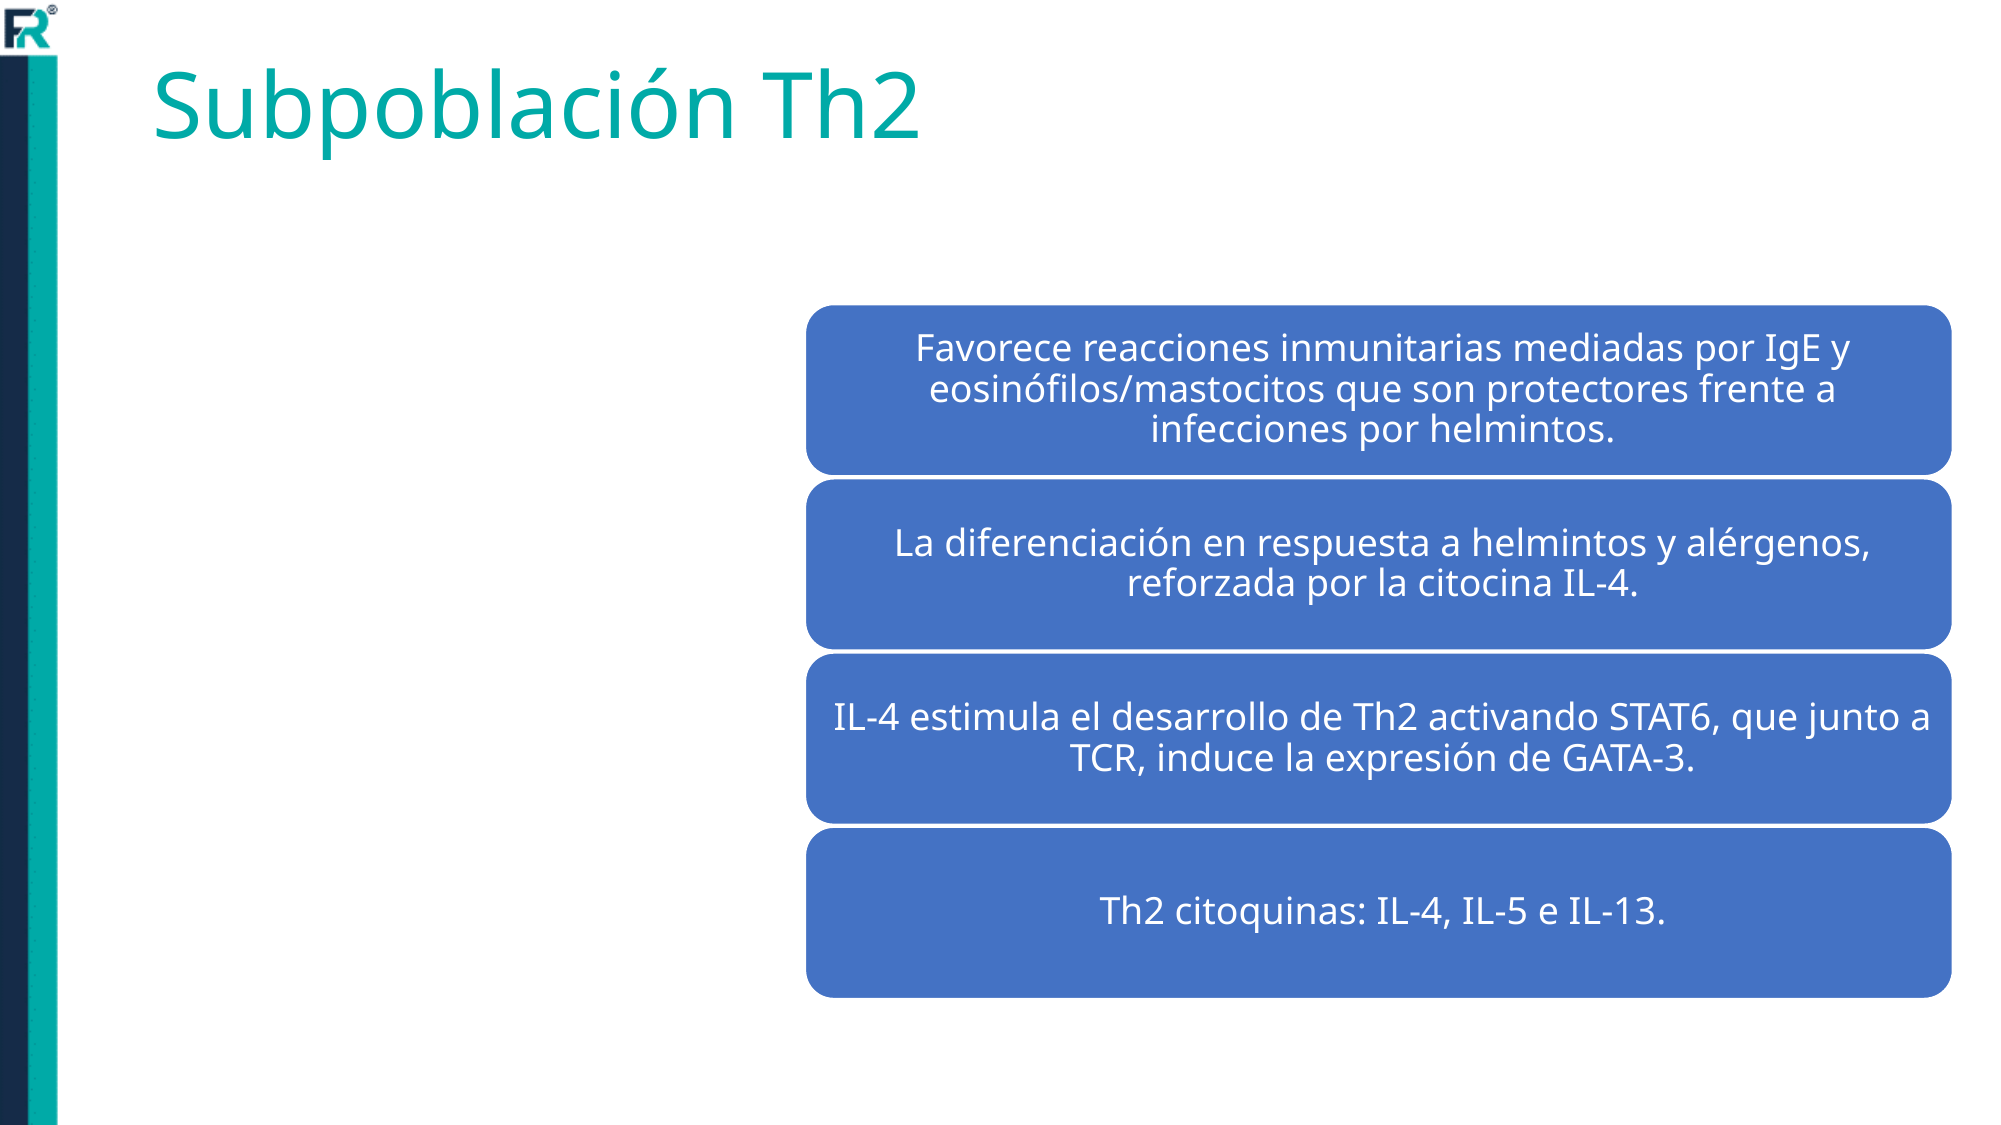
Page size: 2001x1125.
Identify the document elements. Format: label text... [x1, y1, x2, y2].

picture [0, 0, 2001, 1125]
title Subpoblación Th2 [137, 0, 1863, 218]
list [805, 304, 1953, 999]
